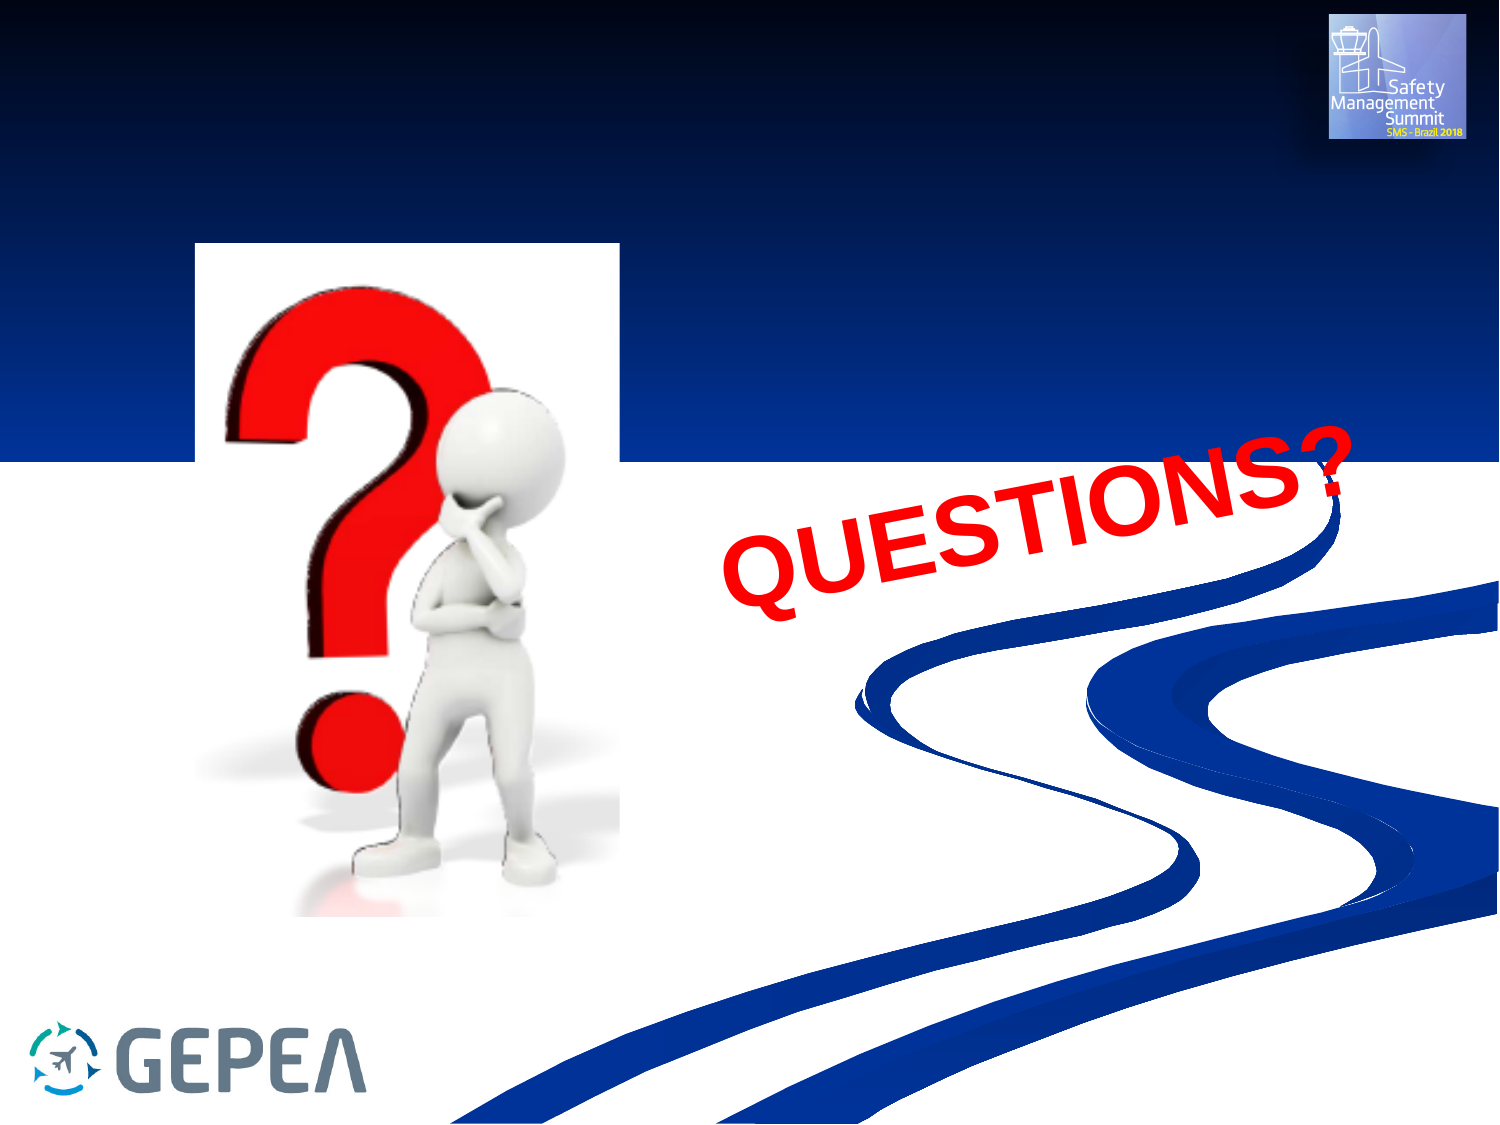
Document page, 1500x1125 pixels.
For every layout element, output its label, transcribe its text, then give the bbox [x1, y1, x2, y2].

picture [194, 243, 620, 918]
picture [1328, 13, 1467, 139]
text_box QUESTIONS? [661, 374, 1418, 649]
picture [15, 1011, 373, 1106]
